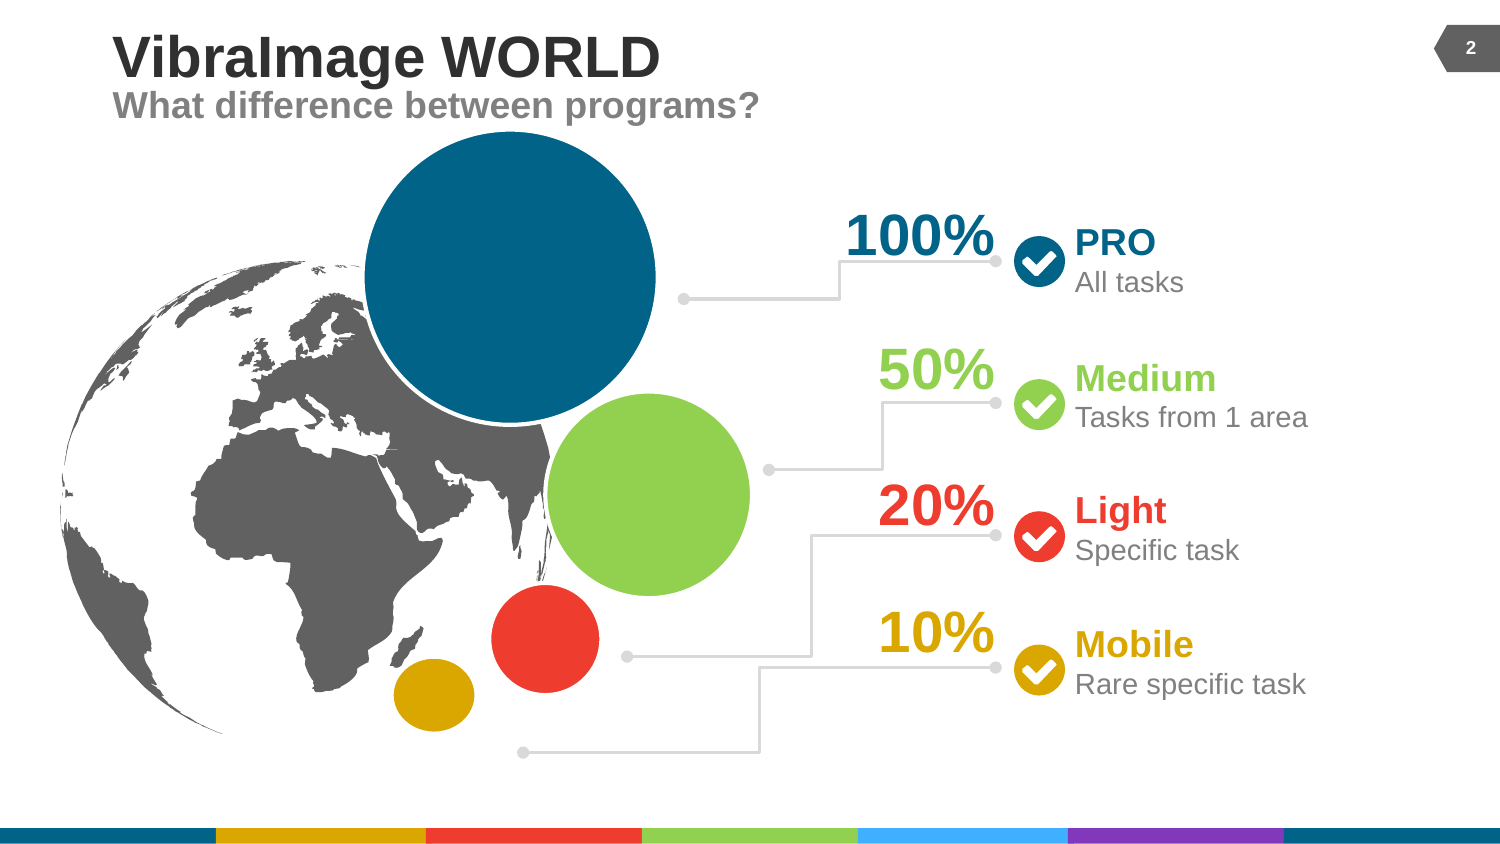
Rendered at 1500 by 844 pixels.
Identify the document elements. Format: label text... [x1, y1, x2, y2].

text_box [1014, 644, 1066, 696]
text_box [768, 402, 996, 471]
text_box [61, 473, 65, 487]
text_box [1014, 379, 1066, 431]
text_box PRO All tasks [1075, 217, 1440, 298]
text_box [190, 292, 550, 693]
text_box [536, 527, 552, 581]
text_box [1014, 511, 1066, 563]
text_box 50% [878, 330, 996, 401]
text_box [1014, 236, 1066, 288]
slide_number 2 [1439, 24, 1500, 70]
text_box [65, 489, 74, 498]
title VibraImage WORLD [112, 24, 1038, 83]
list What difference between programs? [112, 86, 788, 120]
text_box Mobile Rare specific task [1075, 620, 1440, 701]
text_box 20% [878, 477, 996, 534]
text_box [487, 580, 604, 690]
text_box Light Specific task [1075, 486, 1440, 567]
text_box [311, 266, 327, 276]
text_box [60, 502, 223, 734]
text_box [683, 260, 996, 300]
text_box [174, 261, 306, 329]
text_box [543, 389, 755, 597]
text_box [389, 654, 479, 736]
text_box 100% [845, 197, 995, 260]
text_box [360, 127, 660, 427]
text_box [522, 667, 996, 753]
text_box [334, 264, 348, 268]
text_box Medium Tasks from 1 area [1075, 353, 1440, 434]
text_box [64, 277, 218, 466]
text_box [626, 535, 996, 657]
